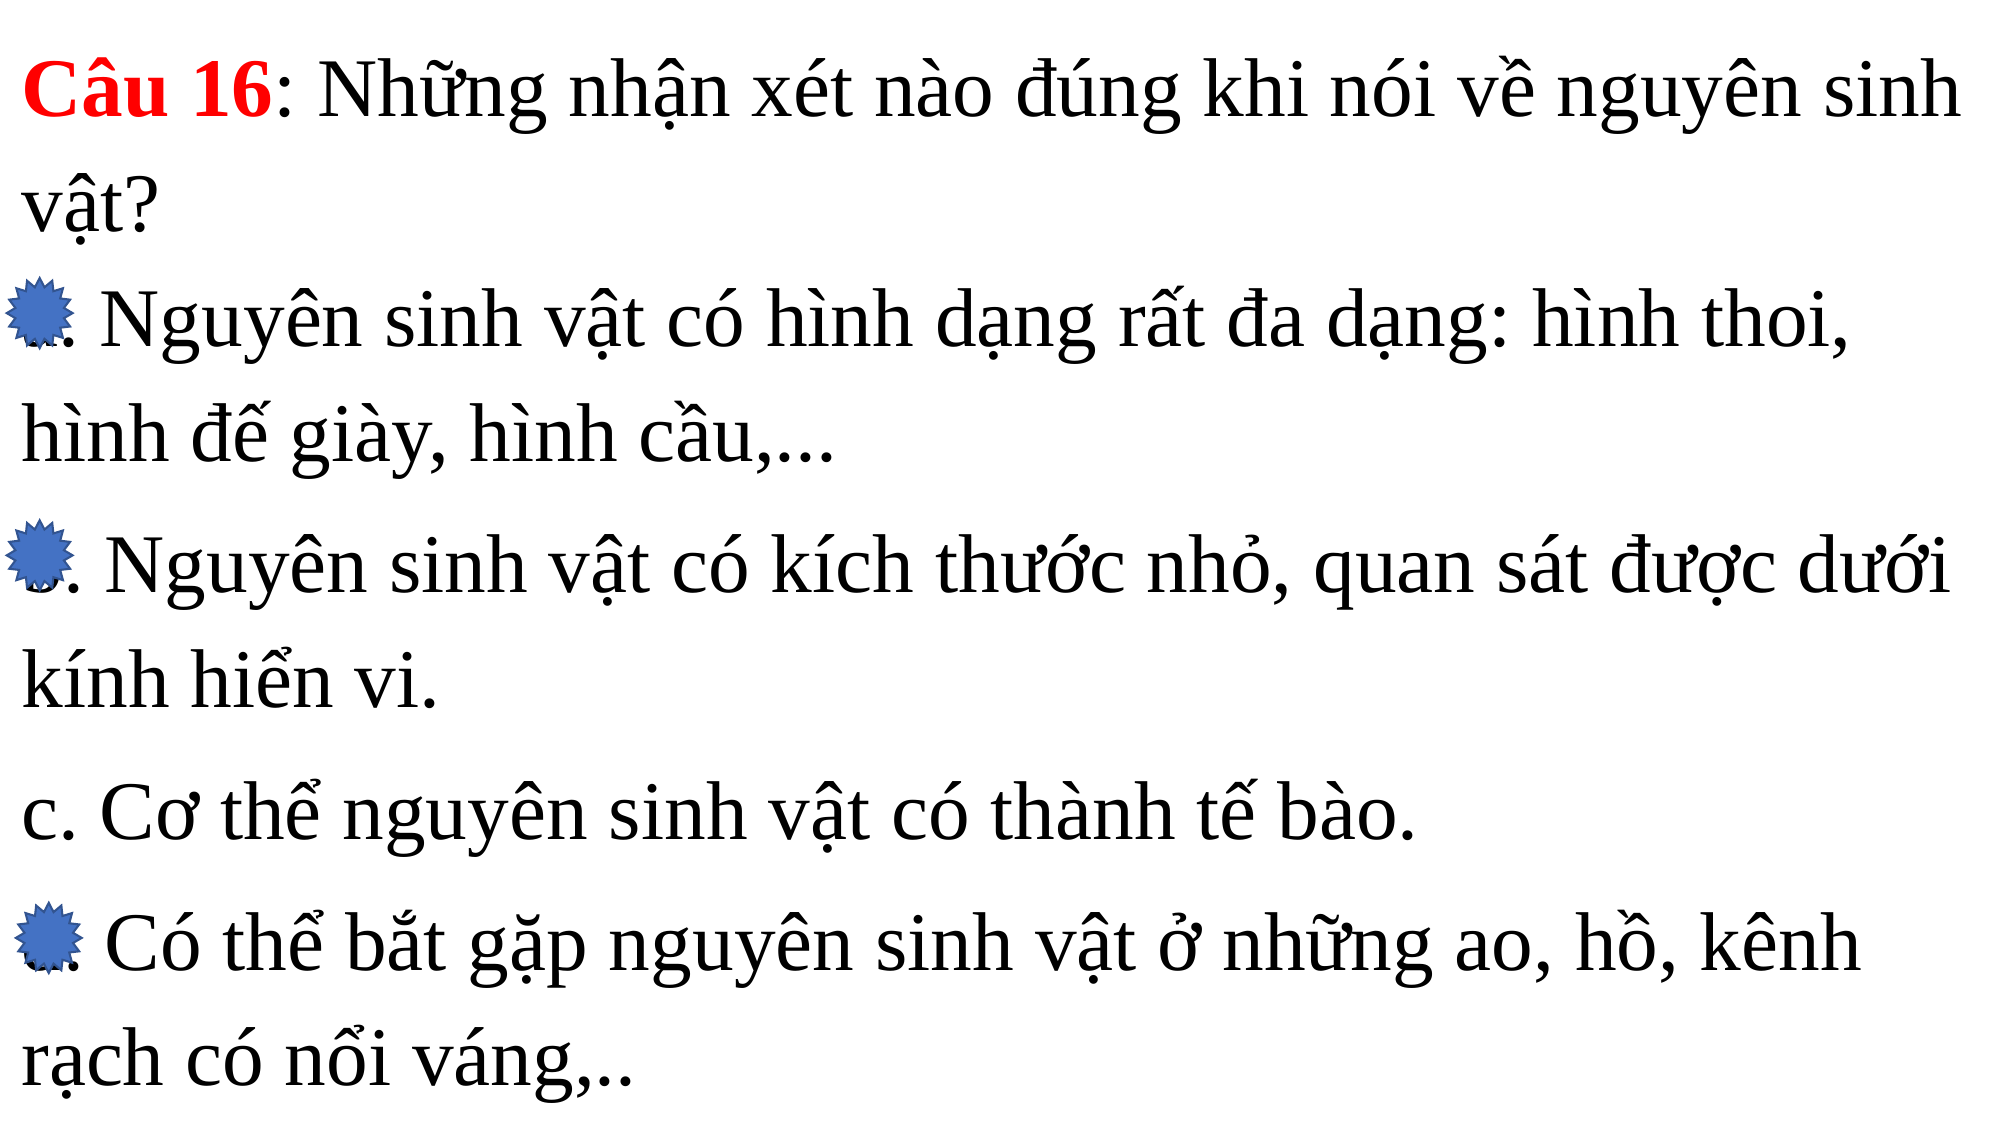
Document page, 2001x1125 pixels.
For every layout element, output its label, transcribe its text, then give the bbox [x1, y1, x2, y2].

text_box [4, 275, 75, 351]
text_box [13, 900, 84, 976]
text_box [4, 518, 75, 593]
text_box Câu 16: Những nhận xét nào đúng khi nói về nguyên sinh vật? a. Nguyên sinh vật có hình dạng rất đa dạng: hình thoi, hình đế giày, hình cầu,... b. Nguyên sinh vật có kích thước nhỏ, quan sát được dưới kính hiển vi. c. Cơ thể nguyên sinh vật có thành tế bào. d. Có thể bắt gặp nguyên sinh vật ở những ao, hồ, kênh rạch có nổi váng,.. [6, 10, 1984, 1110]
